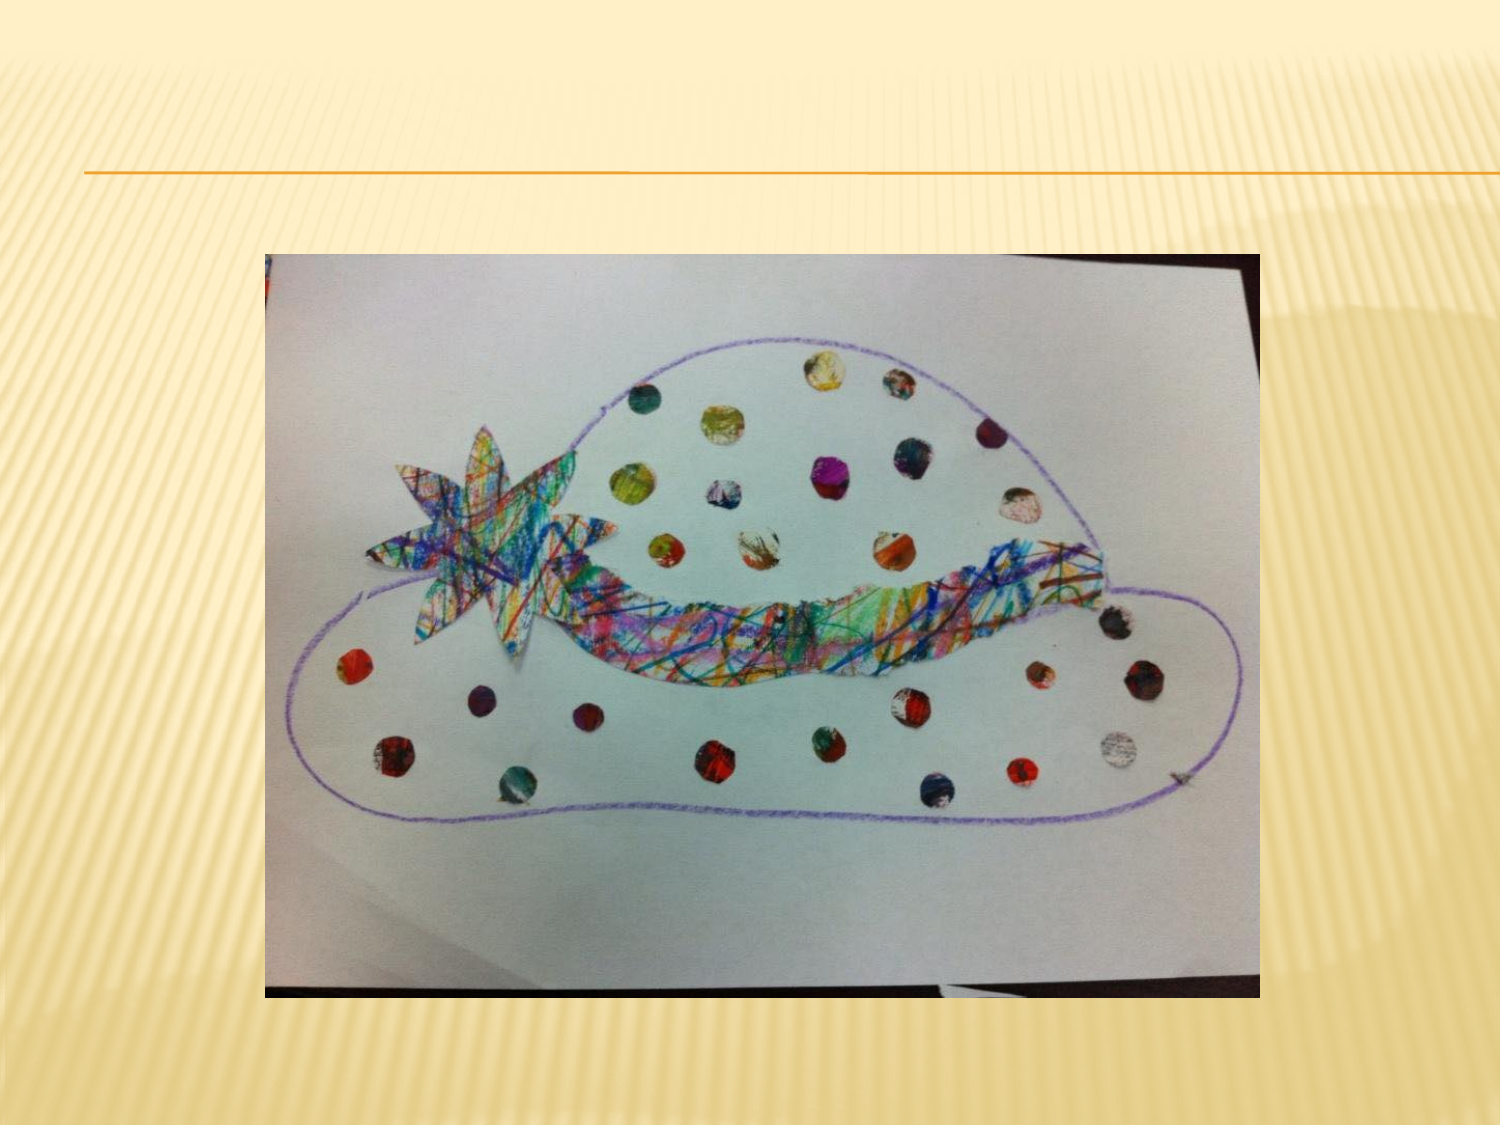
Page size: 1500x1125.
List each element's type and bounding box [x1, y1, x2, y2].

list [265, 254, 1260, 998]
